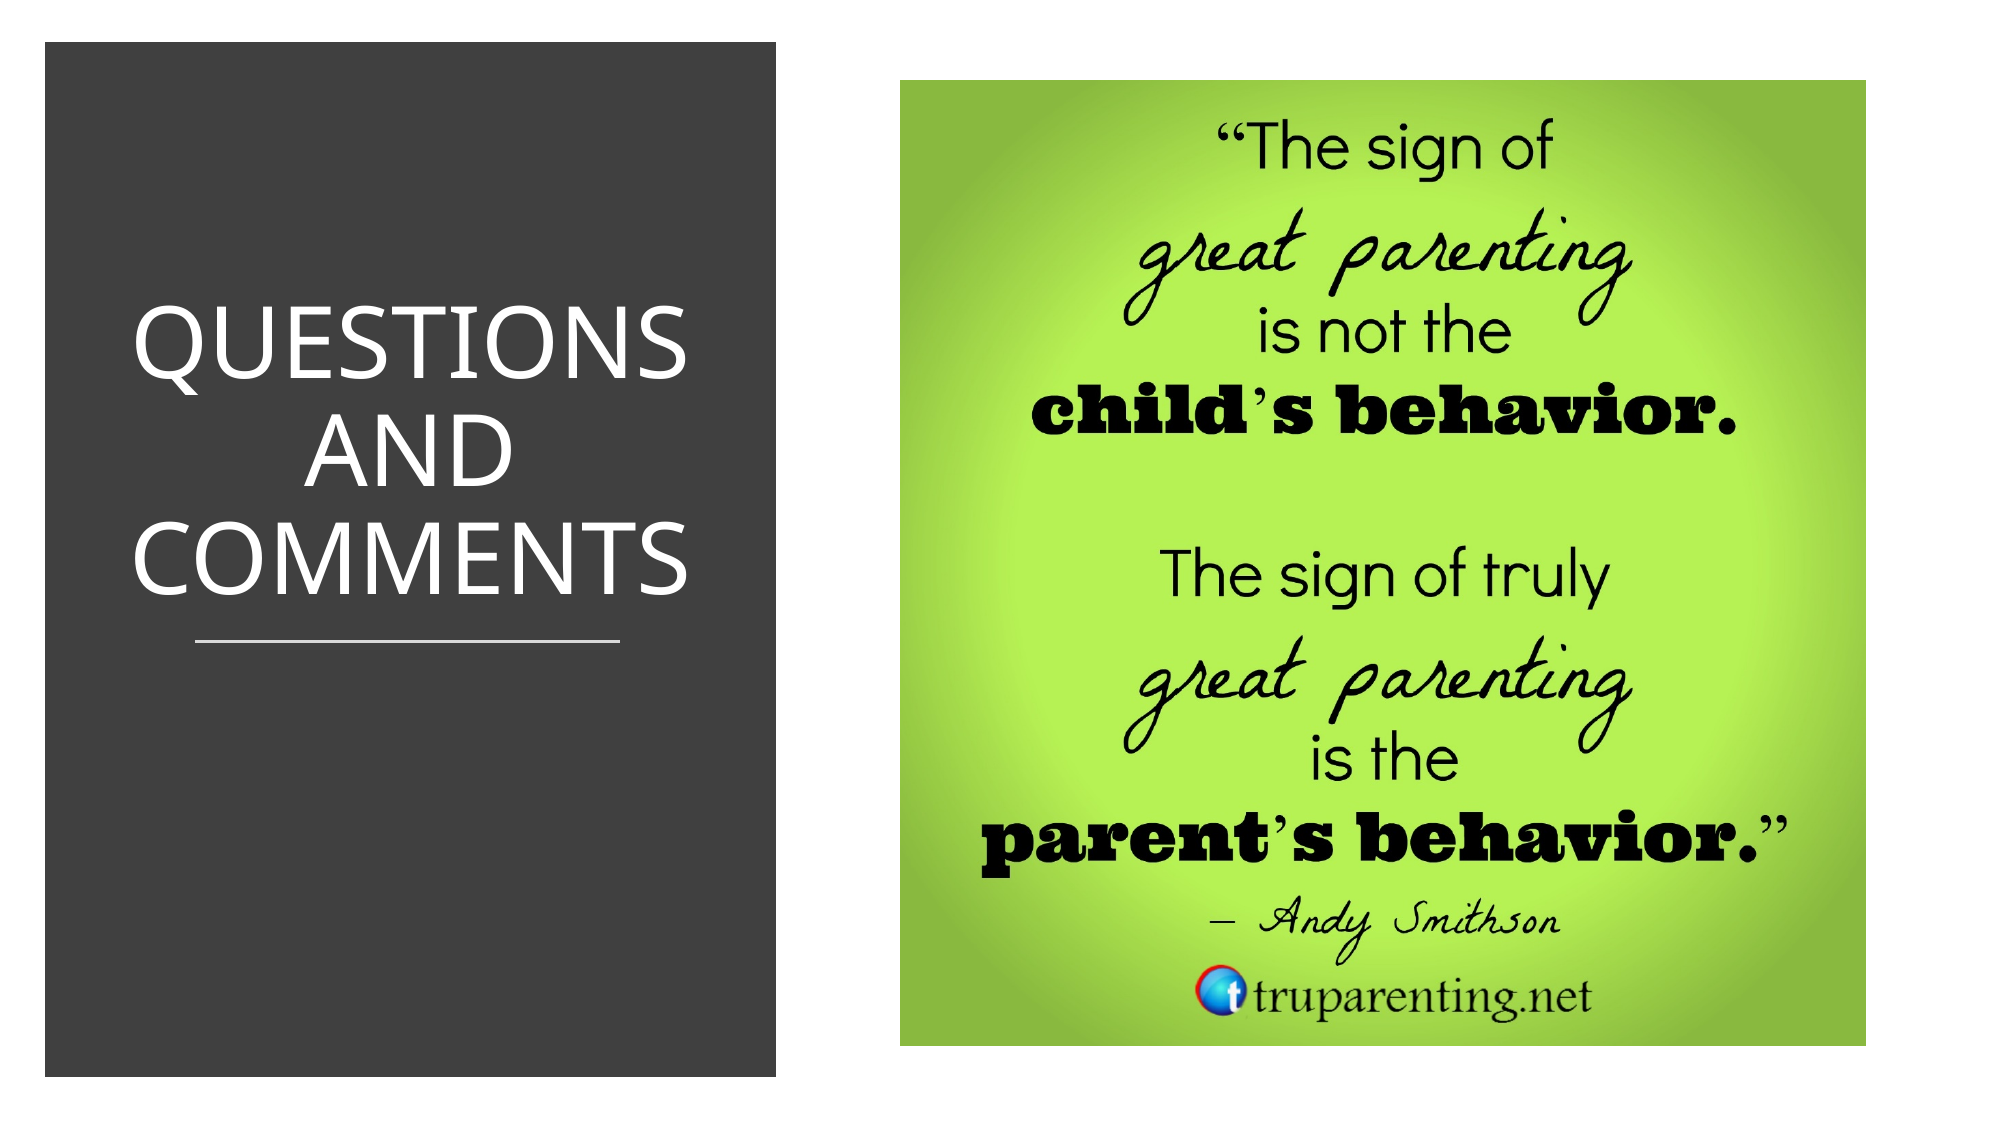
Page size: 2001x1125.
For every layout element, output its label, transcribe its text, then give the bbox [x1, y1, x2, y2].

title QUESTIONS AND COMMENTS [110, 149, 711, 624]
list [900, 80, 1866, 1046]
text_box [54, 52, 767, 1067]
